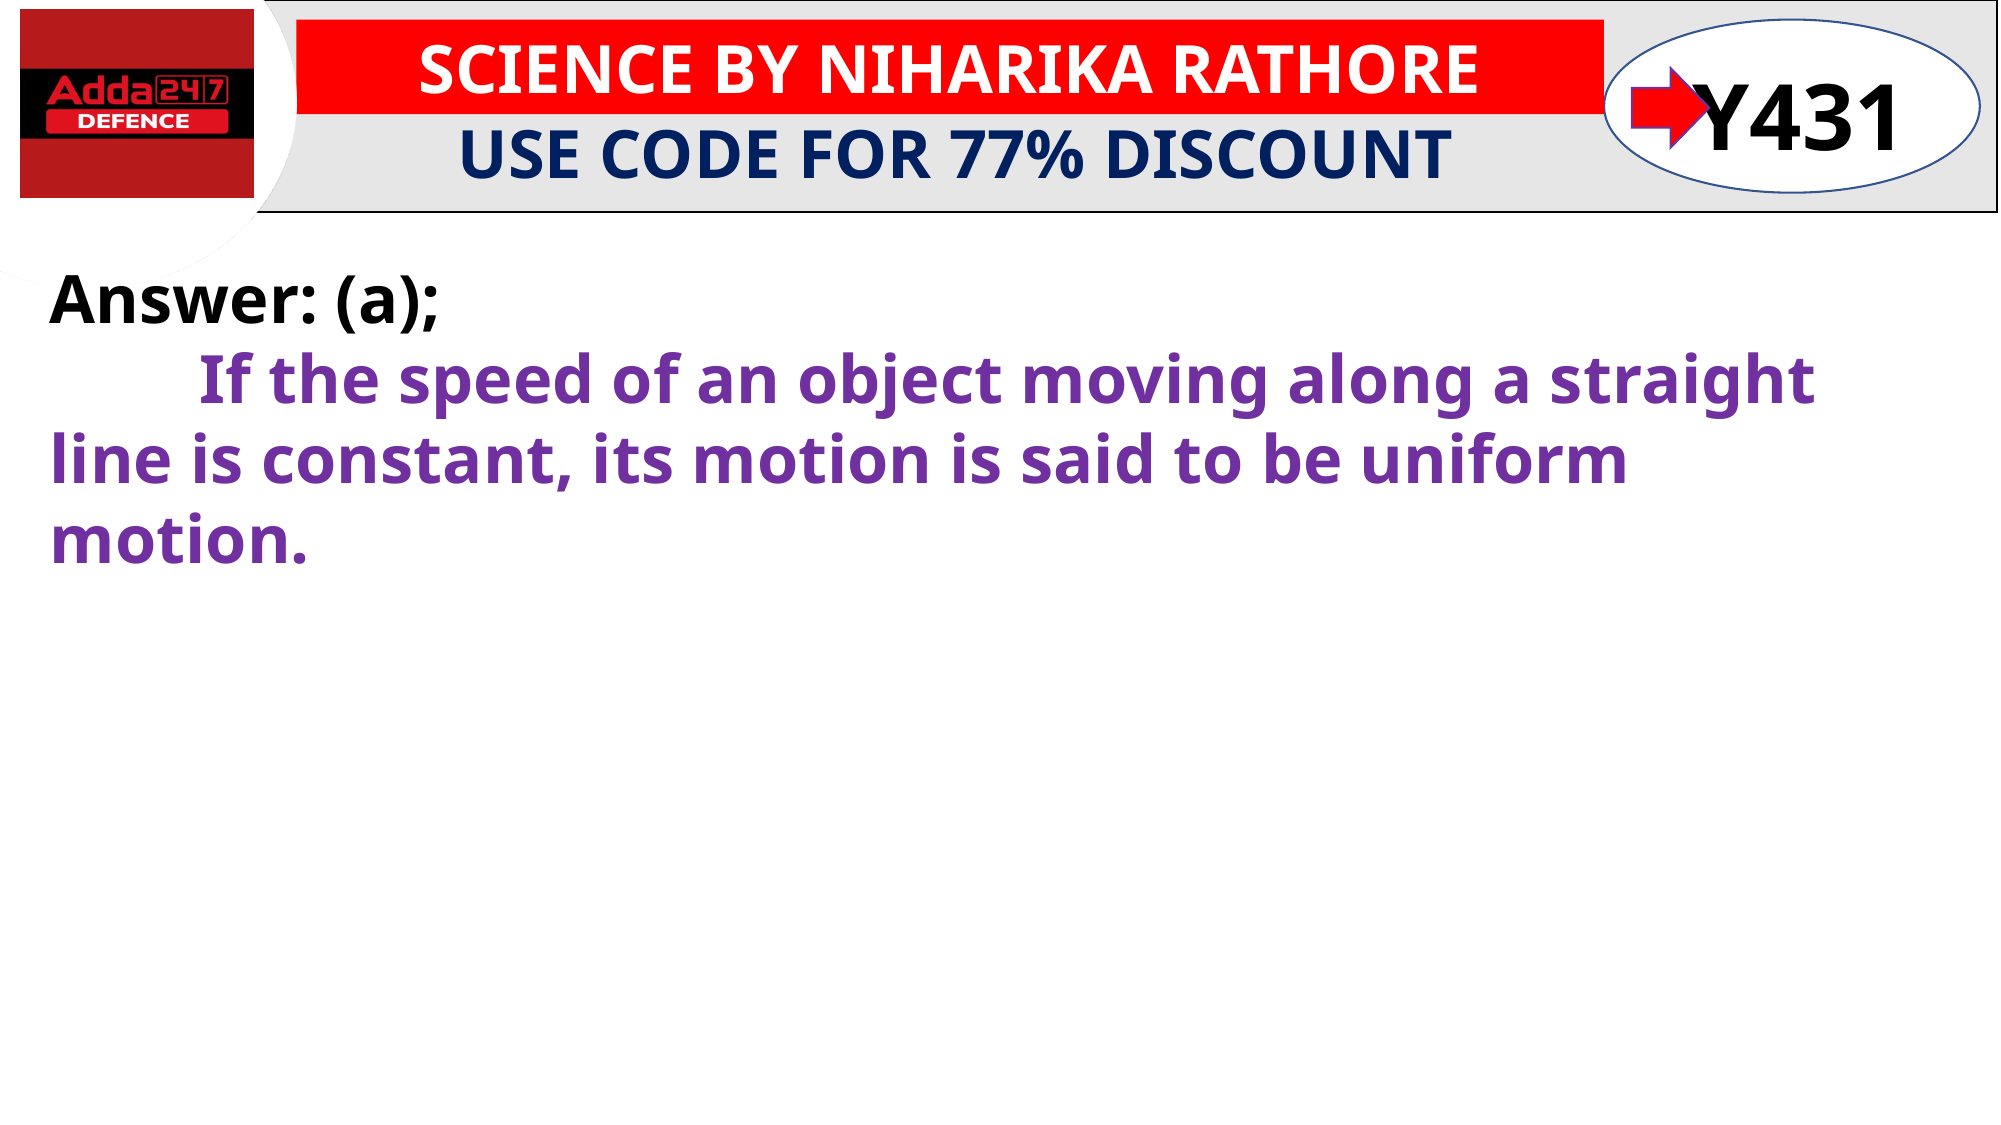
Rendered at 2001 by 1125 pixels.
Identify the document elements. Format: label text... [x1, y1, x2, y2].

text_box [297, 115, 1998, 213]
text_box [297, 0, 1998, 93]
text_box [1630, 65, 1711, 151]
picture [0, 0, 297, 289]
text_box Answer: (a); If the speed of an object moving along a straight line is constant, its motion is said to be uniform motion. [35, 249, 1874, 584]
text_box USE CODE FOR 77% DISCOUNT [297, 104, 1601, 199]
text_box Y431 [1606, 51, 2000, 177]
text_box [1680, 177, 1904, 194]
text_box [1644, 18, 1939, 51]
text_box SCIENCE BY NIHARIKA RATHORE [297, 19, 1604, 115]
